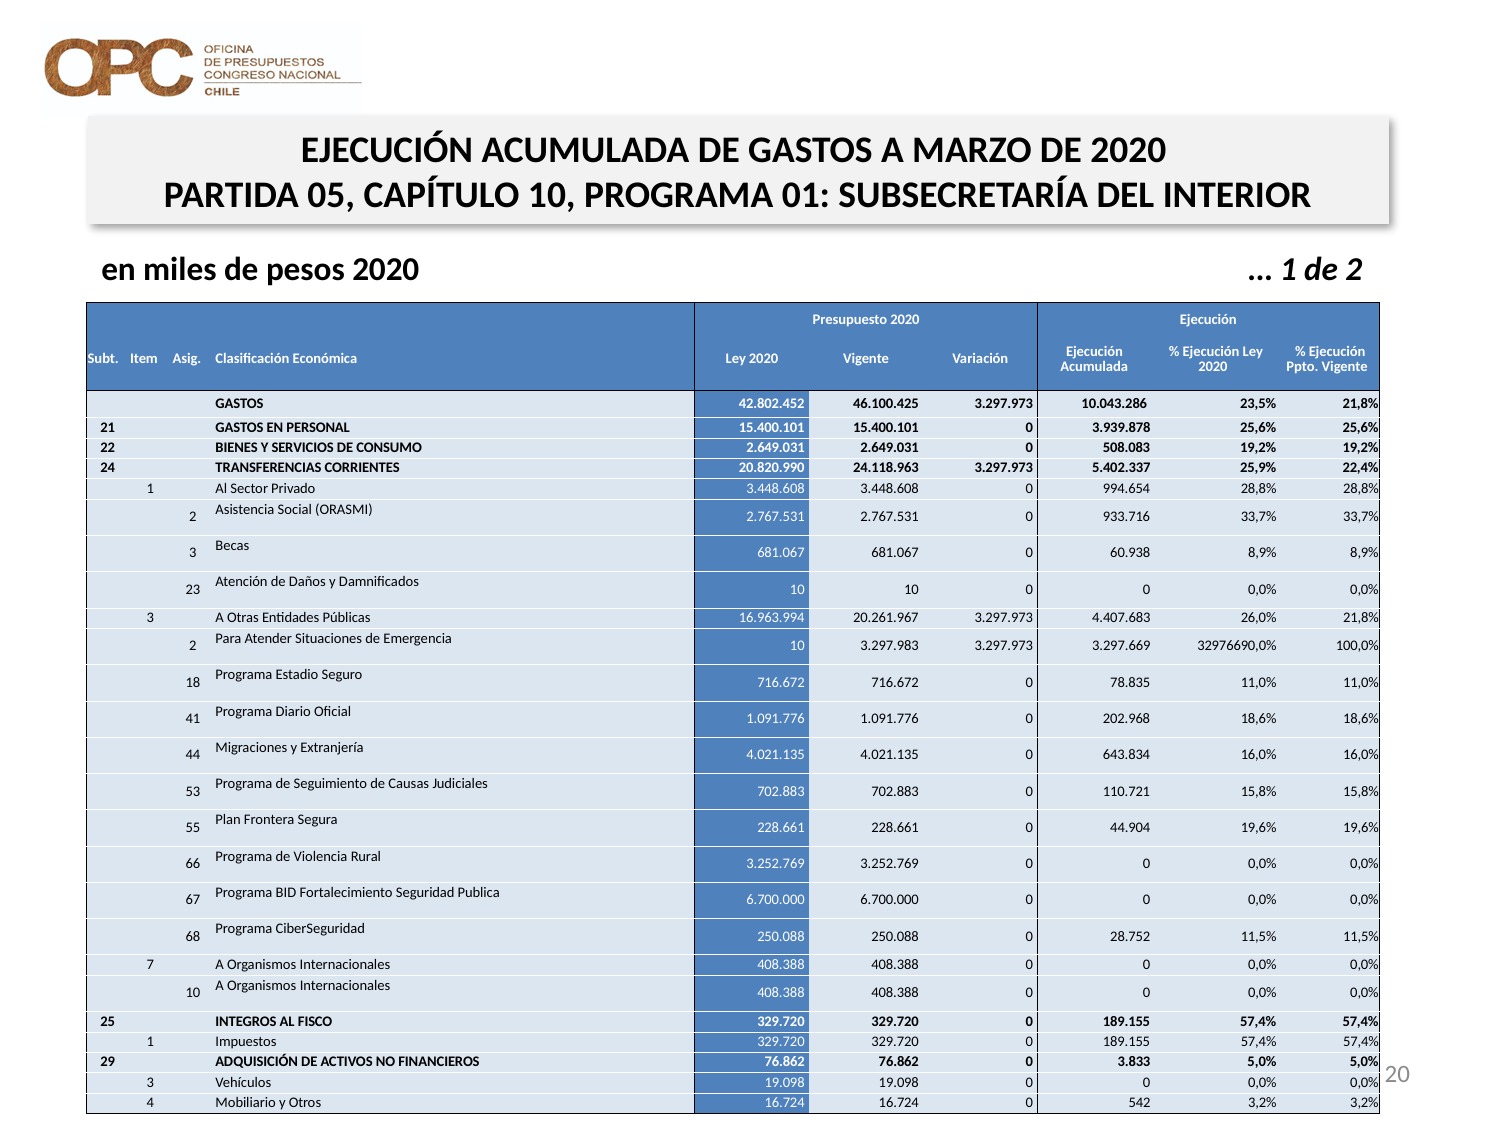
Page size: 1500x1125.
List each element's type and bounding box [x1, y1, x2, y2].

table_cell [87, 479, 694, 499]
table_cell [1038, 847, 1379, 882]
table_cell [695, 629, 1037, 664]
table_cell [87, 702, 694, 737]
text_box [88, 117, 1388, 224]
table_cell [1038, 609, 1379, 628]
table_cell [87, 810, 694, 846]
table_cell [1038, 459, 1379, 478]
table_cell [695, 572, 1037, 608]
table_cell [87, 847, 694, 882]
table_cell [695, 1033, 1037, 1052]
table_cell [1038, 536, 1379, 571]
table_cell [87, 919, 694, 954]
table_cell [695, 774, 1037, 809]
table_cell [1038, 665, 1379, 701]
table_cell [1038, 955, 1379, 975]
table_cell [695, 738, 1037, 773]
table_cell [87, 774, 694, 809]
table_cell [87, 738, 694, 773]
table_cell [1038, 1053, 1379, 1072]
table_cell [1038, 418, 1379, 438]
table_cell [87, 955, 694, 975]
table_cell [695, 1094, 1037, 1113]
table_cell [87, 459, 694, 478]
table_cell [695, 500, 1037, 535]
table_cell [695, 1053, 1037, 1072]
table_cell [87, 609, 694, 628]
table_cell [1038, 328, 1379, 390]
table_cell [1038, 391, 1379, 417]
table_cell [87, 1012, 694, 1032]
table_cell [87, 1073, 694, 1093]
table_cell [695, 955, 1037, 975]
table_cell [695, 418, 1037, 438]
table_cell [695, 439, 1037, 458]
slide_number [1380, 1042, 1425, 1103]
table_cell [87, 418, 694, 438]
table_cell [695, 810, 1037, 846]
picture [41, 22, 362, 118]
table_cell [695, 609, 1037, 628]
table_cell [1038, 883, 1379, 918]
table_cell [87, 328, 694, 390]
table_cell [1038, 500, 1379, 535]
table_cell [1038, 810, 1379, 846]
table_cell [1038, 1073, 1379, 1093]
table_header [695, 303, 1037, 328]
table_cell [87, 439, 694, 458]
table_cell [1038, 1094, 1379, 1113]
table_cell [87, 1094, 694, 1113]
table_cell [87, 976, 694, 1011]
table_cell [695, 1012, 1037, 1032]
table_cell [87, 536, 694, 571]
table_cell [1038, 629, 1379, 664]
table_cell [87, 572, 694, 608]
table_cell [87, 665, 694, 701]
table_cell [1038, 1033, 1379, 1052]
table_cell [695, 847, 1037, 882]
table_cell [695, 328, 1037, 390]
table_cell [87, 883, 694, 918]
table_cell [695, 459, 1037, 478]
table_cell [1038, 439, 1379, 458]
table_cell [1038, 976, 1379, 1011]
table_cell [1038, 572, 1379, 608]
table_cell [695, 536, 1037, 571]
table_cell [1038, 702, 1379, 737]
table_cell [1038, 774, 1379, 809]
table_cell [695, 479, 1037, 499]
table_cell [1038, 919, 1379, 954]
table_cell [695, 391, 1037, 417]
table_cell [695, 883, 1037, 918]
text_box [86, 240, 1386, 287]
table_cell [695, 702, 1037, 737]
table_cell [1038, 738, 1379, 773]
table_cell [1038, 479, 1379, 499]
table_cell [87, 500, 694, 535]
table_cell [87, 629, 694, 664]
table_header [87, 303, 694, 328]
table_cell [87, 391, 694, 417]
table_cell [1038, 1012, 1379, 1032]
table_cell [87, 1053, 694, 1072]
table_cell [695, 665, 1037, 701]
table_cell [695, 919, 1037, 954]
table_header [1038, 303, 1379, 328]
table_cell [695, 976, 1037, 1011]
table_cell [87, 1033, 694, 1052]
table_cell [695, 1073, 1037, 1093]
